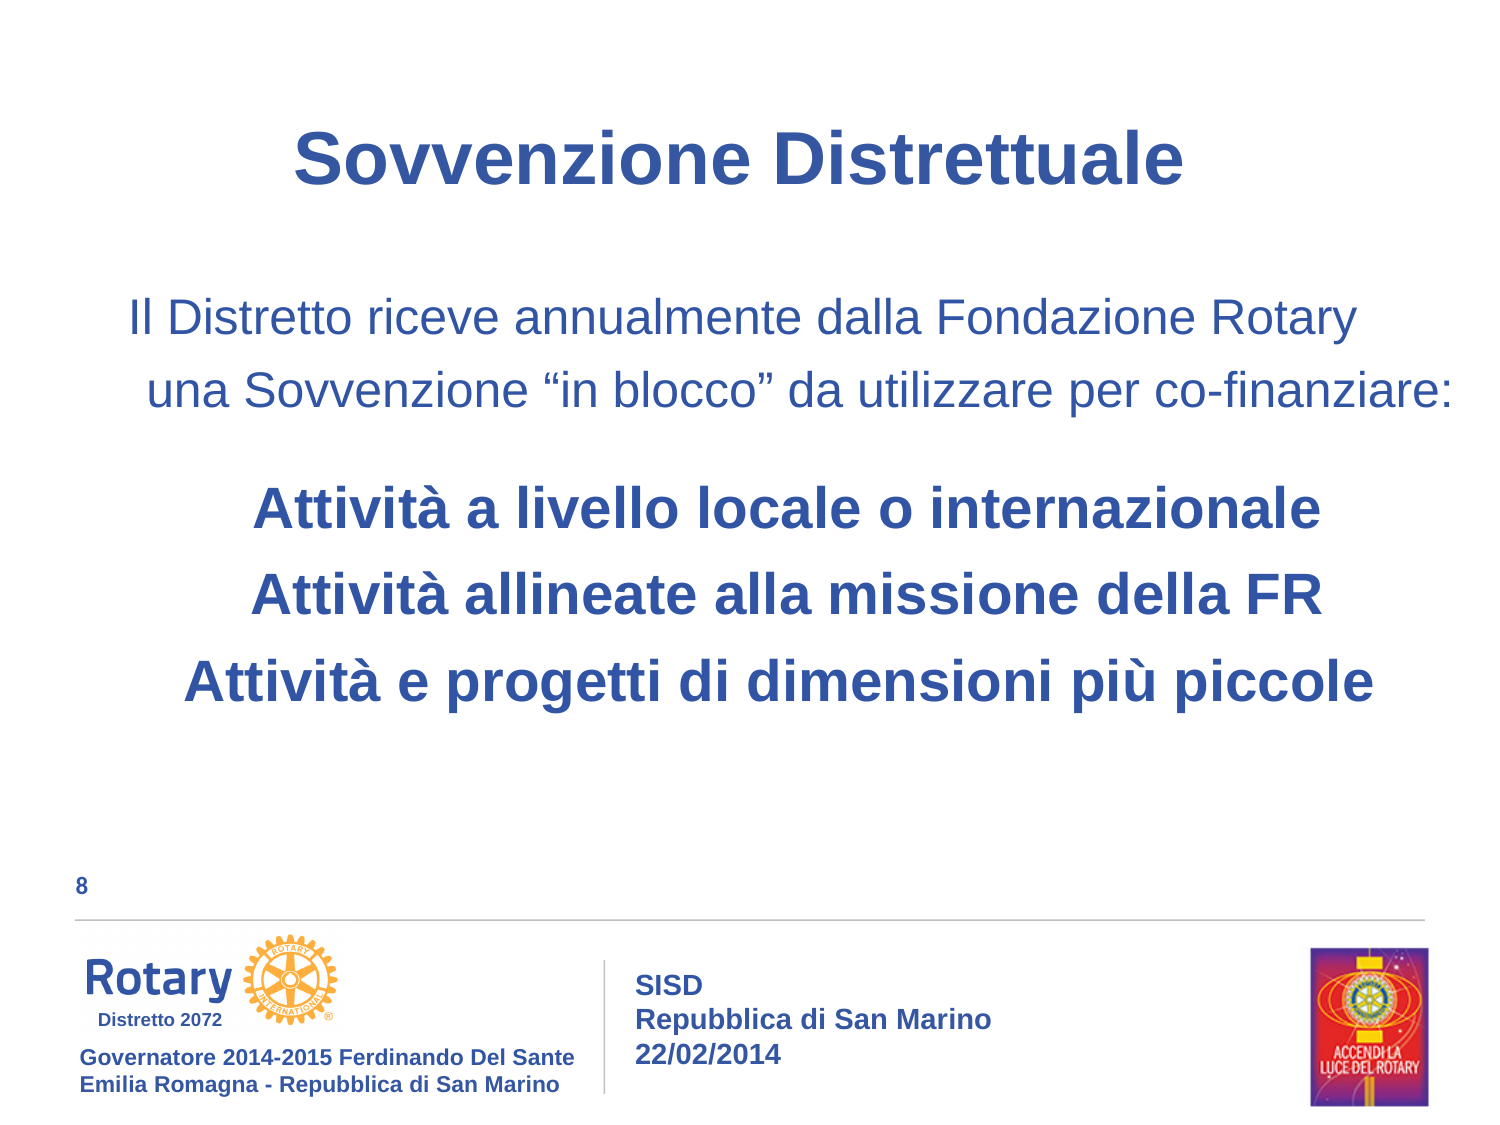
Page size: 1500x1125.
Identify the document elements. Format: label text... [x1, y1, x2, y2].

text_box Sovvenzione Distrettuale Il Distretto riceve annualmente dalla Fondazione Rotary una Sovvenzione “in blocco” da utilizzare per co-finanziare: Attività a livello locale o internazionale Attività allineate alla missione della FR Attività e progetti di dimensioni più piccole [0, 101, 1500, 845]
picture [76, 924, 348, 1035]
picture [1297, 924, 1470, 1125]
